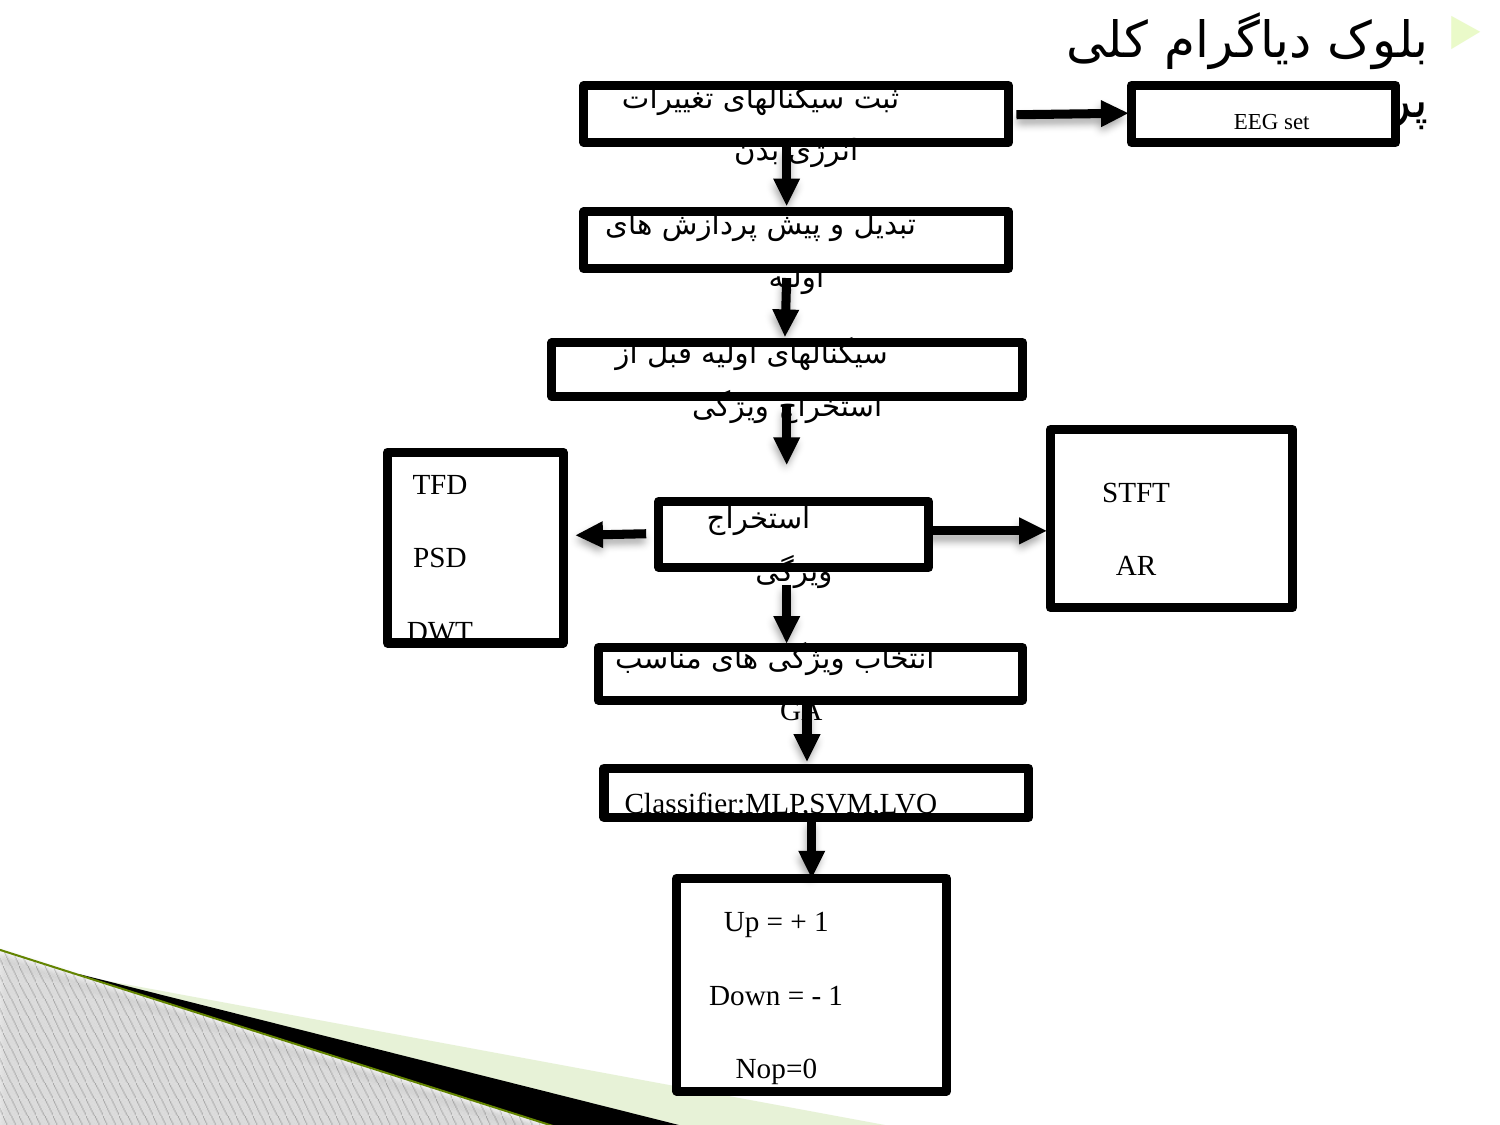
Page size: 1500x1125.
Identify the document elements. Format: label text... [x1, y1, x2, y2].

text_box بلوک دیاگرام کلی پروژه : [941, 0, 1500, 86]
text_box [387, 85, 1396, 1092]
